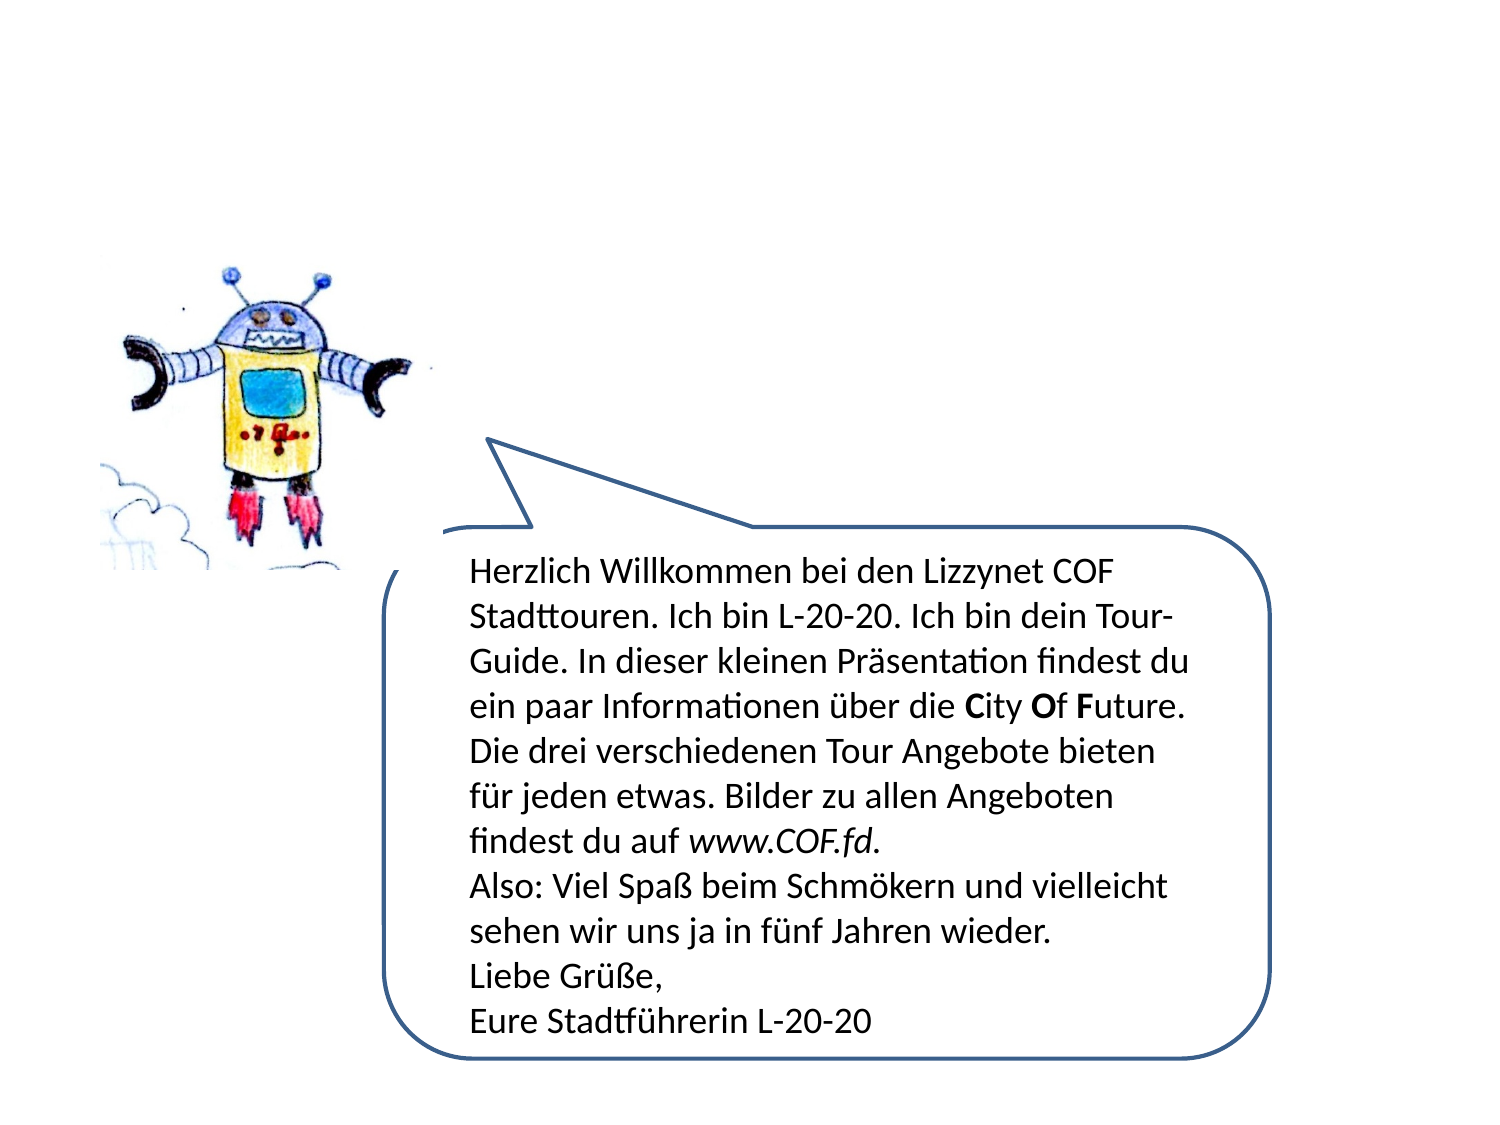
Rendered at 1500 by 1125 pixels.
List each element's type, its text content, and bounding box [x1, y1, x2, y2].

text_box HHerzlich [381, 436, 1272, 1061]
text_box Herzlich Willkommen bei den Lizzynet COF Stadttouren. Ich bin L-20-20. Ich bin dein Tour- Guide. In dieser kleinen Präsentation findest du ein paar Informationen über die City Of Future. Die drei verschiedenen Tour Angebote bieten für jeden etwas. Bilder zu allen Angeboten findest du auf www.COF.fd. Also: Viel Spaß beim Schmökern und vielleicht sehen wir uns ja in fünf Jahren wieder. Liebe Grüße, Eure Stadtführerin L-20-20 [454, 538, 1223, 1049]
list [100, 255, 443, 571]
